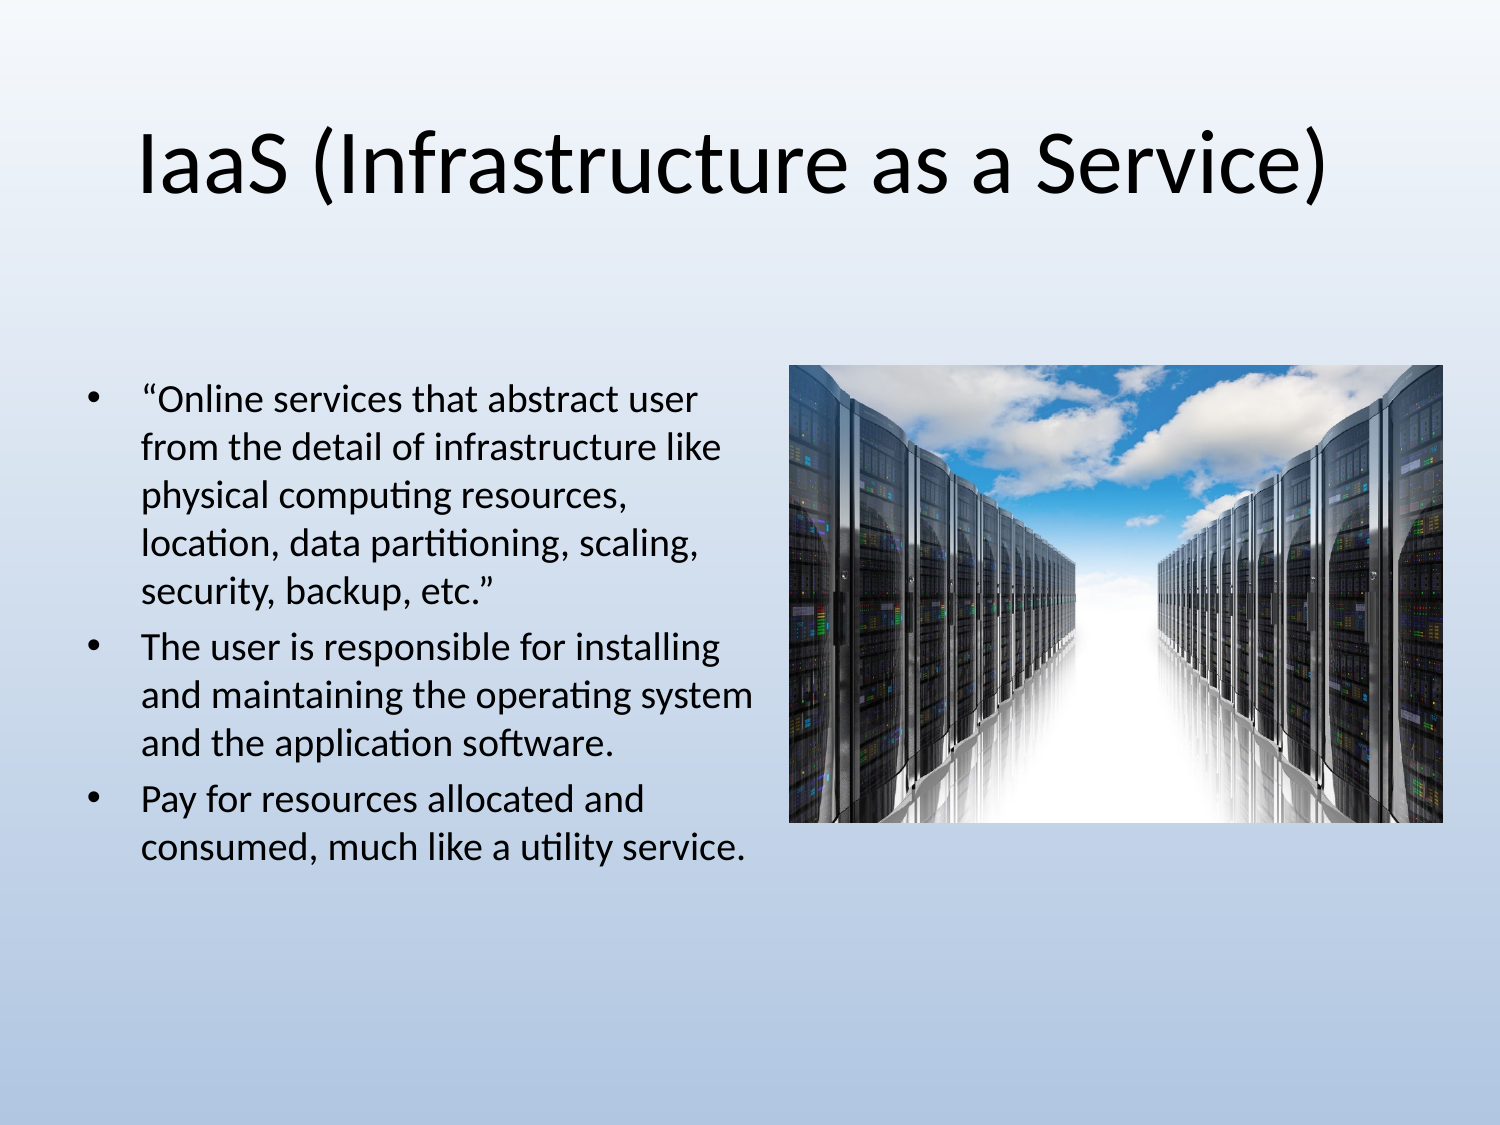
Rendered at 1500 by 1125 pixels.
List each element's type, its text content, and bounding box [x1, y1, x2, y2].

title IaaS (Infrastructure as a Service) [87, 75, 1382, 239]
picture [789, 364, 1443, 823]
list “Online services that abstract user from the detail of infrastructure like physical computing resources, location, data partitioning, scaling, security, backup, etc.” The user is responsible for installing and maintaining the operating system and the application software. Pay for resources allocated and consumed, much like a utility service. [71, 365, 790, 879]
